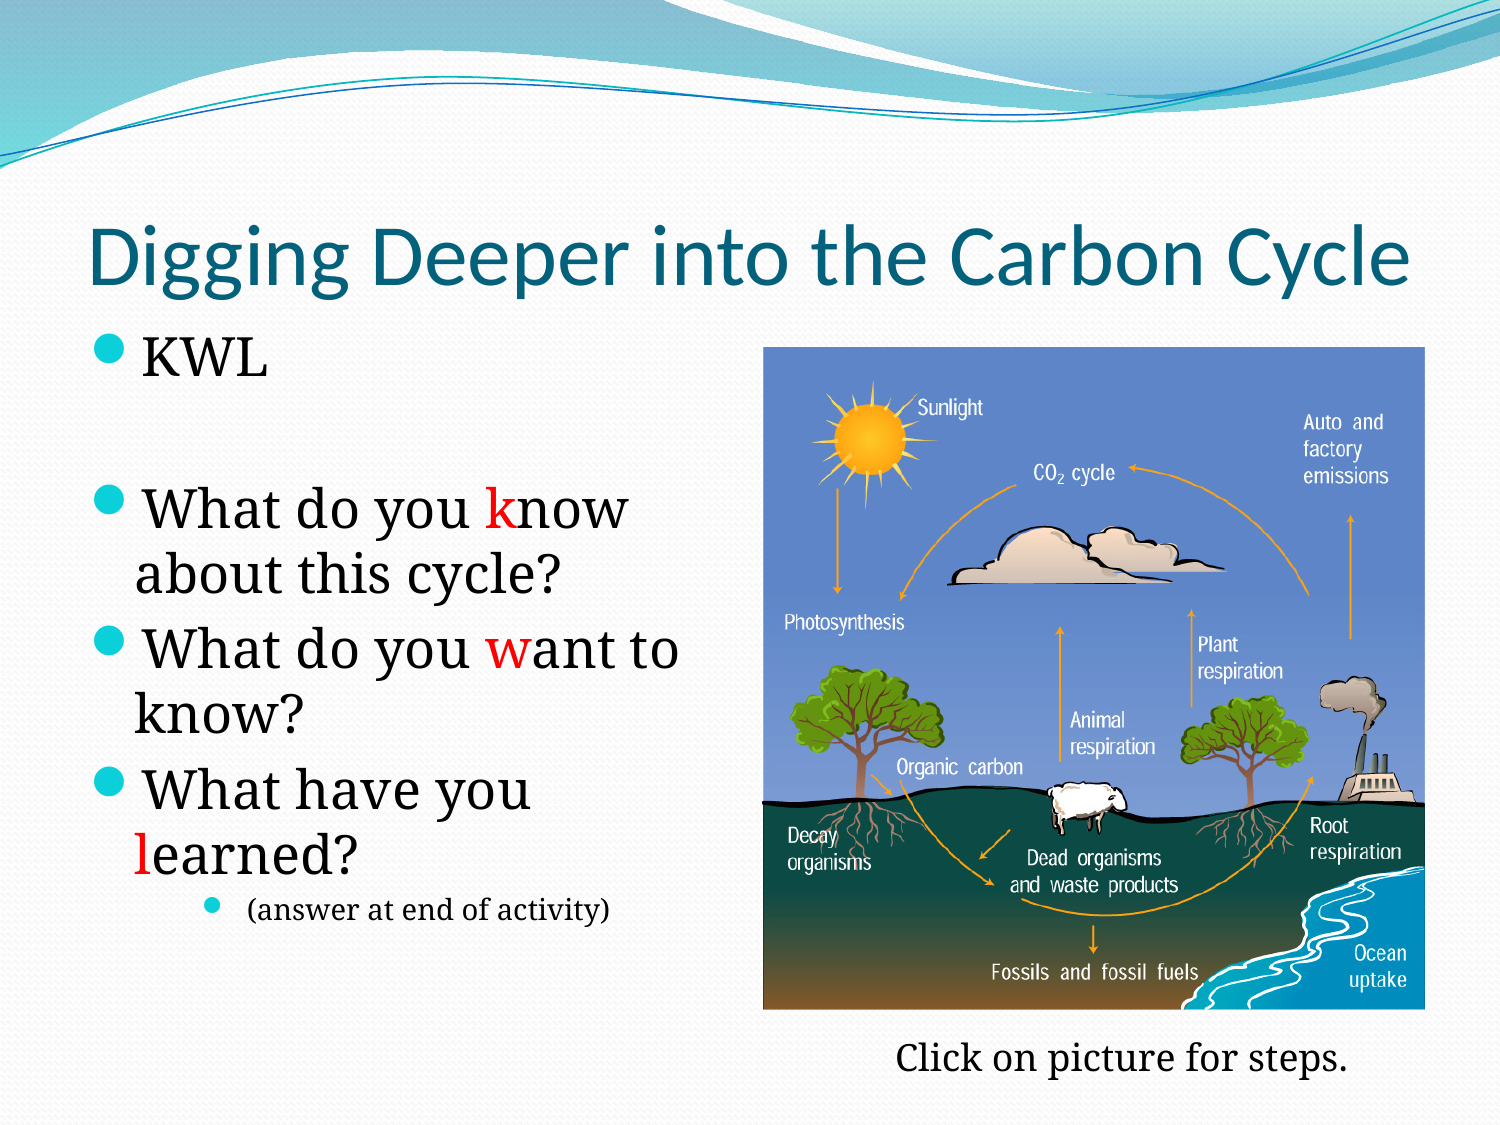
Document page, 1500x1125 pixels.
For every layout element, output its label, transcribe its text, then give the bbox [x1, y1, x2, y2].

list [762, 347, 1426, 1011]
text_box Click on picture for steps. [880, 1026, 1364, 1087]
list KWL What do you know about this cycle? What do you want to know? What have you learned? (answer at end of activity) [75, 314, 738, 1043]
title Digging Deeper into the Carbon Cycle [75, 115, 1425, 303]
